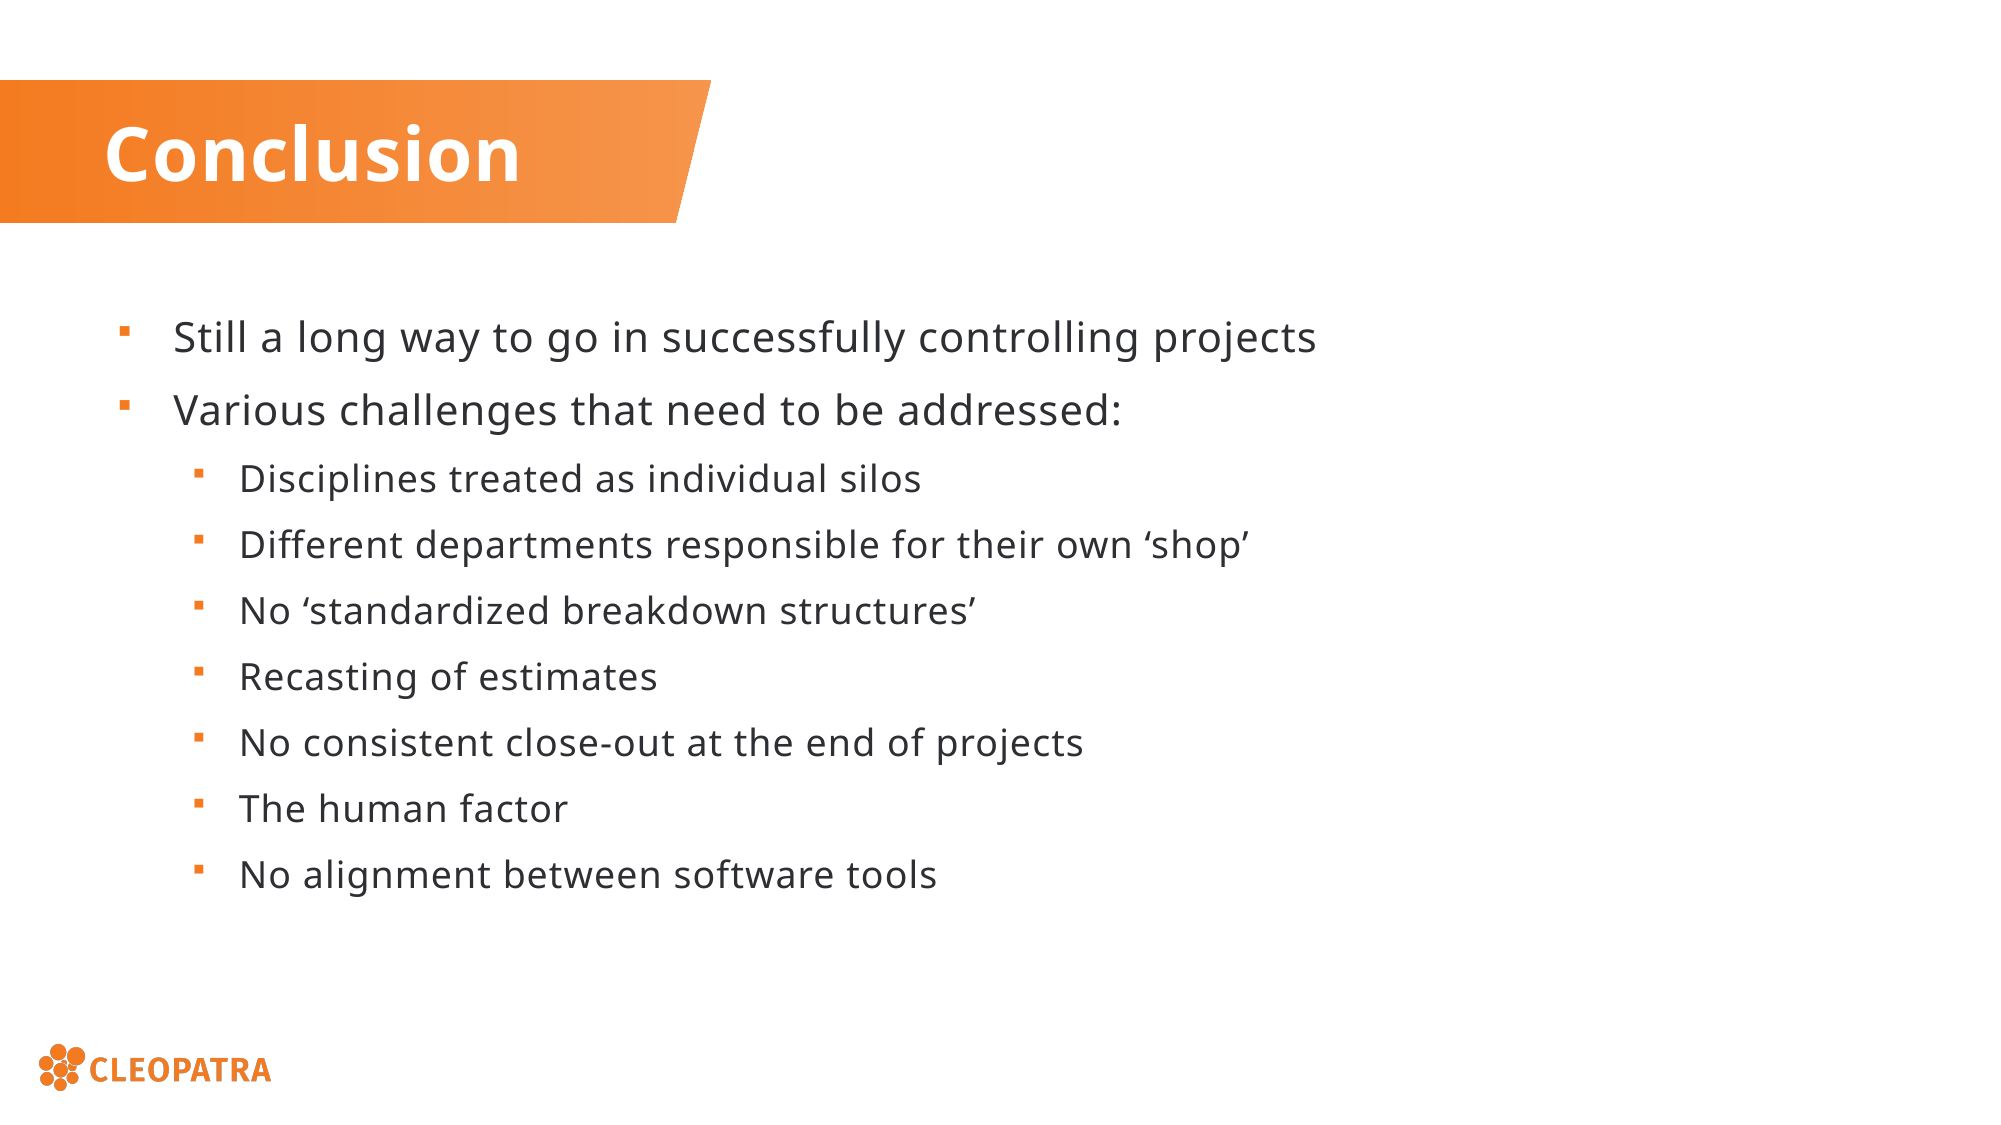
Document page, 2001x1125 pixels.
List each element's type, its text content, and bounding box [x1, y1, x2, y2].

text_box Still a long way to go in successfully controlling projects Various challenges that need to be addressed: Disciplines treated as individual silos Different departments responsible for their own ‘shop’ No ‘standardized breakdown structures’ Recasting of estimates No consistent close-out at the end of projects The human factor No alignment between software tools [102, 288, 1591, 1067]
text_box Conclusion [0, 80, 711, 223]
picture [39, 1044, 271, 1091]
